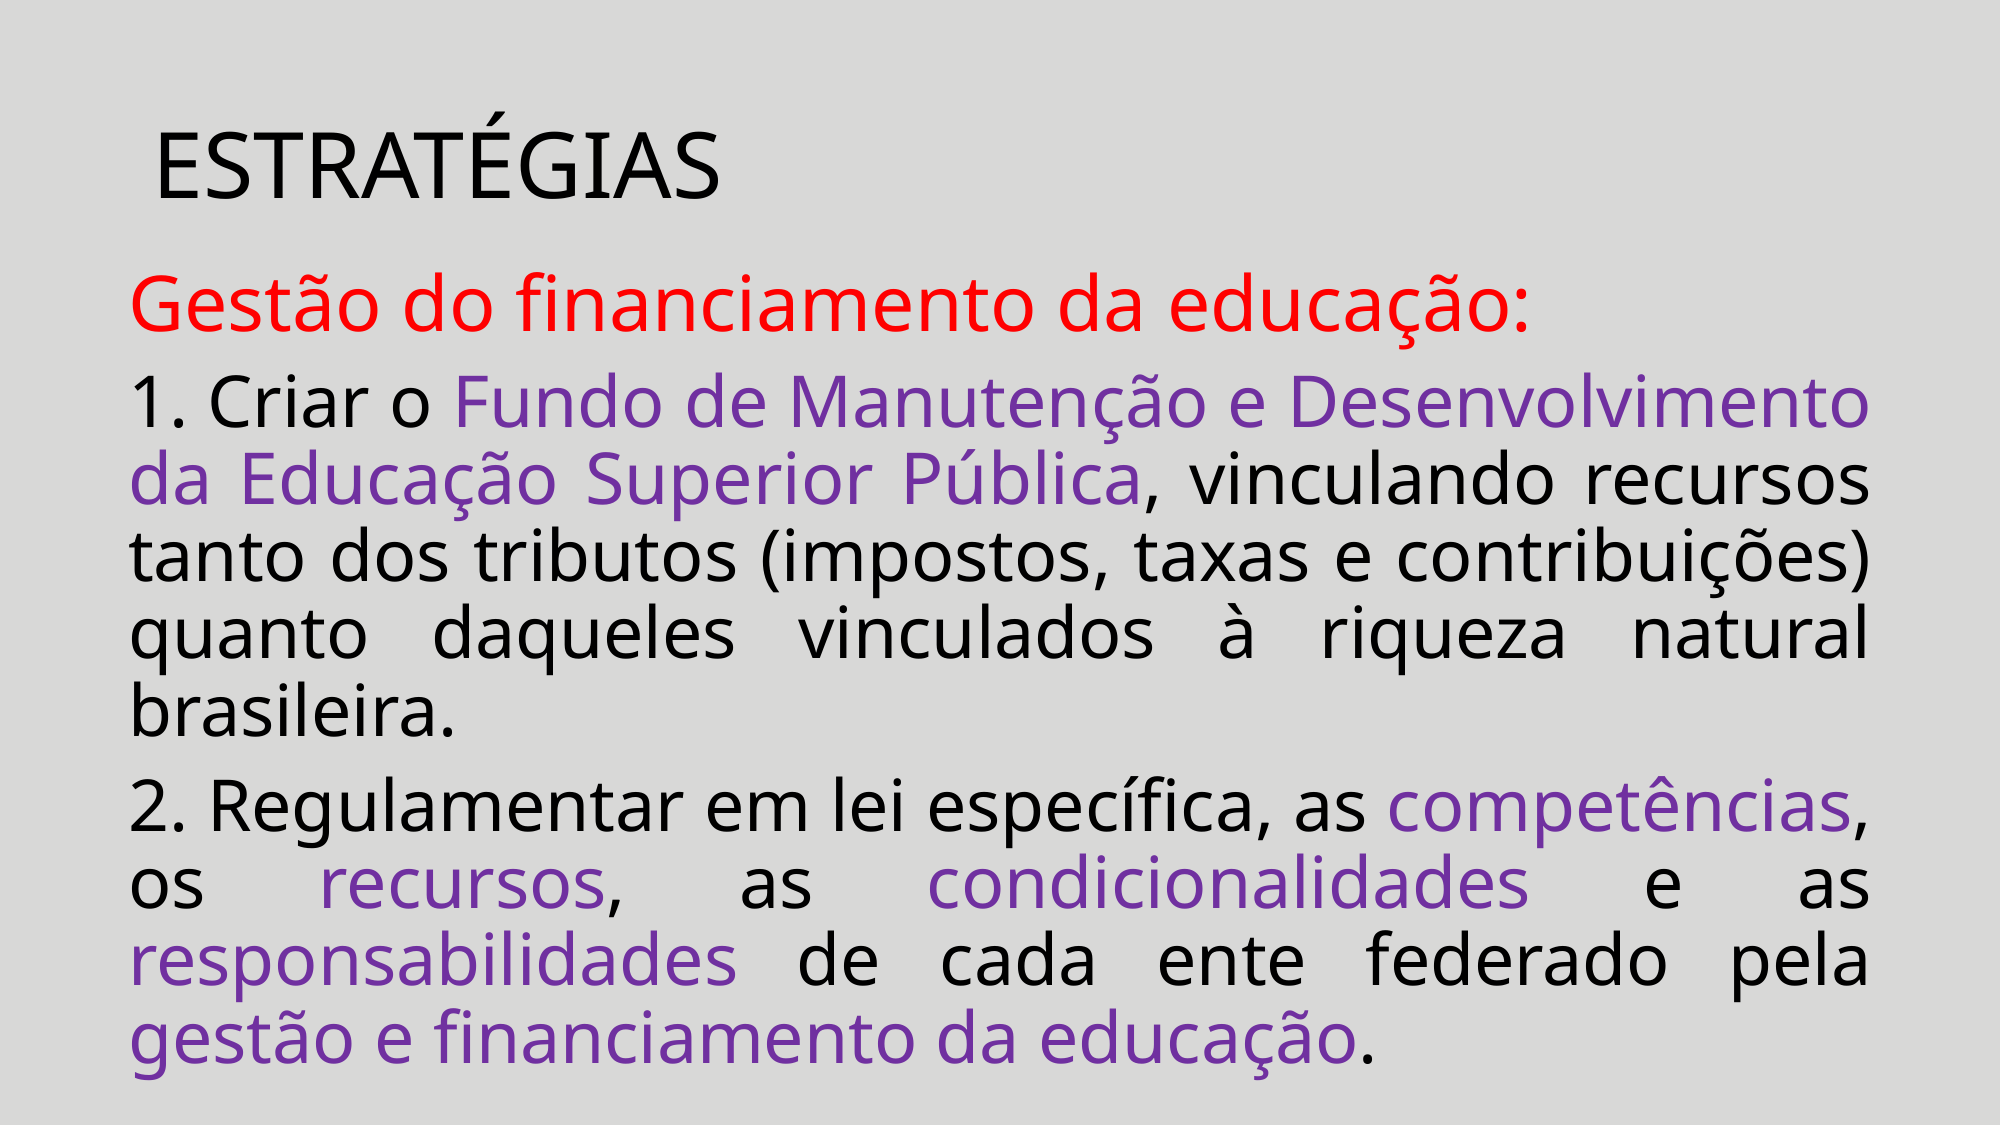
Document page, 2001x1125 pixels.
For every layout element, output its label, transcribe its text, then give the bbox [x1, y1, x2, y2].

title ESTRATÉGIAS [137, 59, 1863, 278]
list Gestão do financiamento da educação: 1. Criar o Fundo de Manutenção e Desenvolvimento da Educação Superior Pública, vinculando recursos tanto dos tributos (impostos, taxas e contribuições) quanto daqueles vinculados à riqueza natural brasileira. 2. Regulamentar em lei específica, as competências, os recursos, as condicionalidades e as responsabilidades de cada ente federado pela gestão e financiamento da educação. [113, 257, 1887, 1100]
